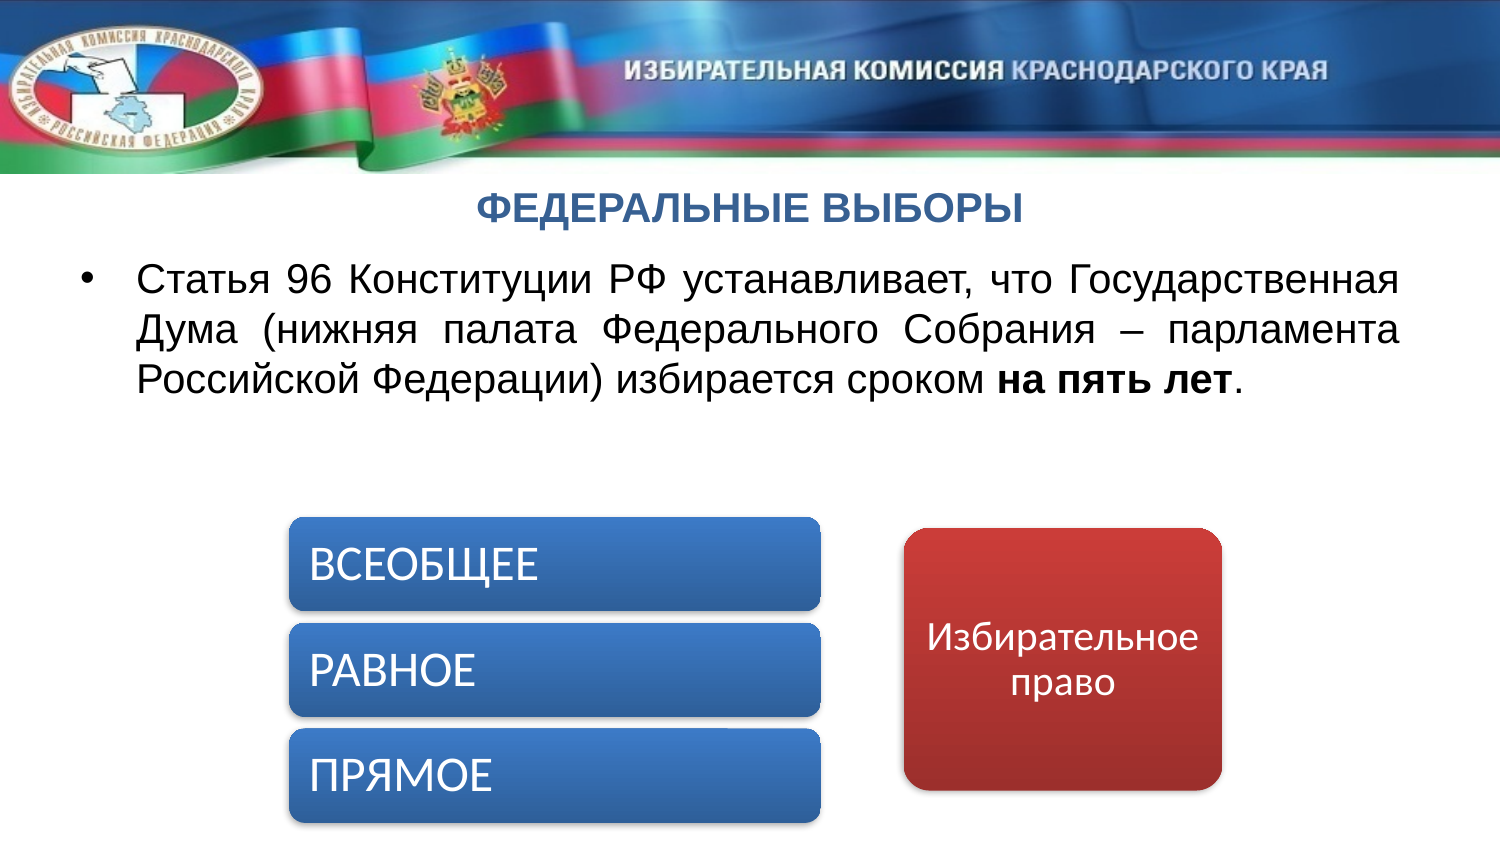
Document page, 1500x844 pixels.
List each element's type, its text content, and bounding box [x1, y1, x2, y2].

picture [0, 0, 1500, 175]
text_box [903, 527, 1223, 791]
text_box ФЕДЕРАЛЬНЫЕ ВЫБОРЫ [0, 182, 1500, 239]
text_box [289, 516, 822, 824]
list Статья 96 Конституции РФ устанавливает, что Государственная Дума (нижняя палата Федерального Собрания – парламента Российской Федерации) избирается сроком на пять лет. [64, 244, 1415, 517]
